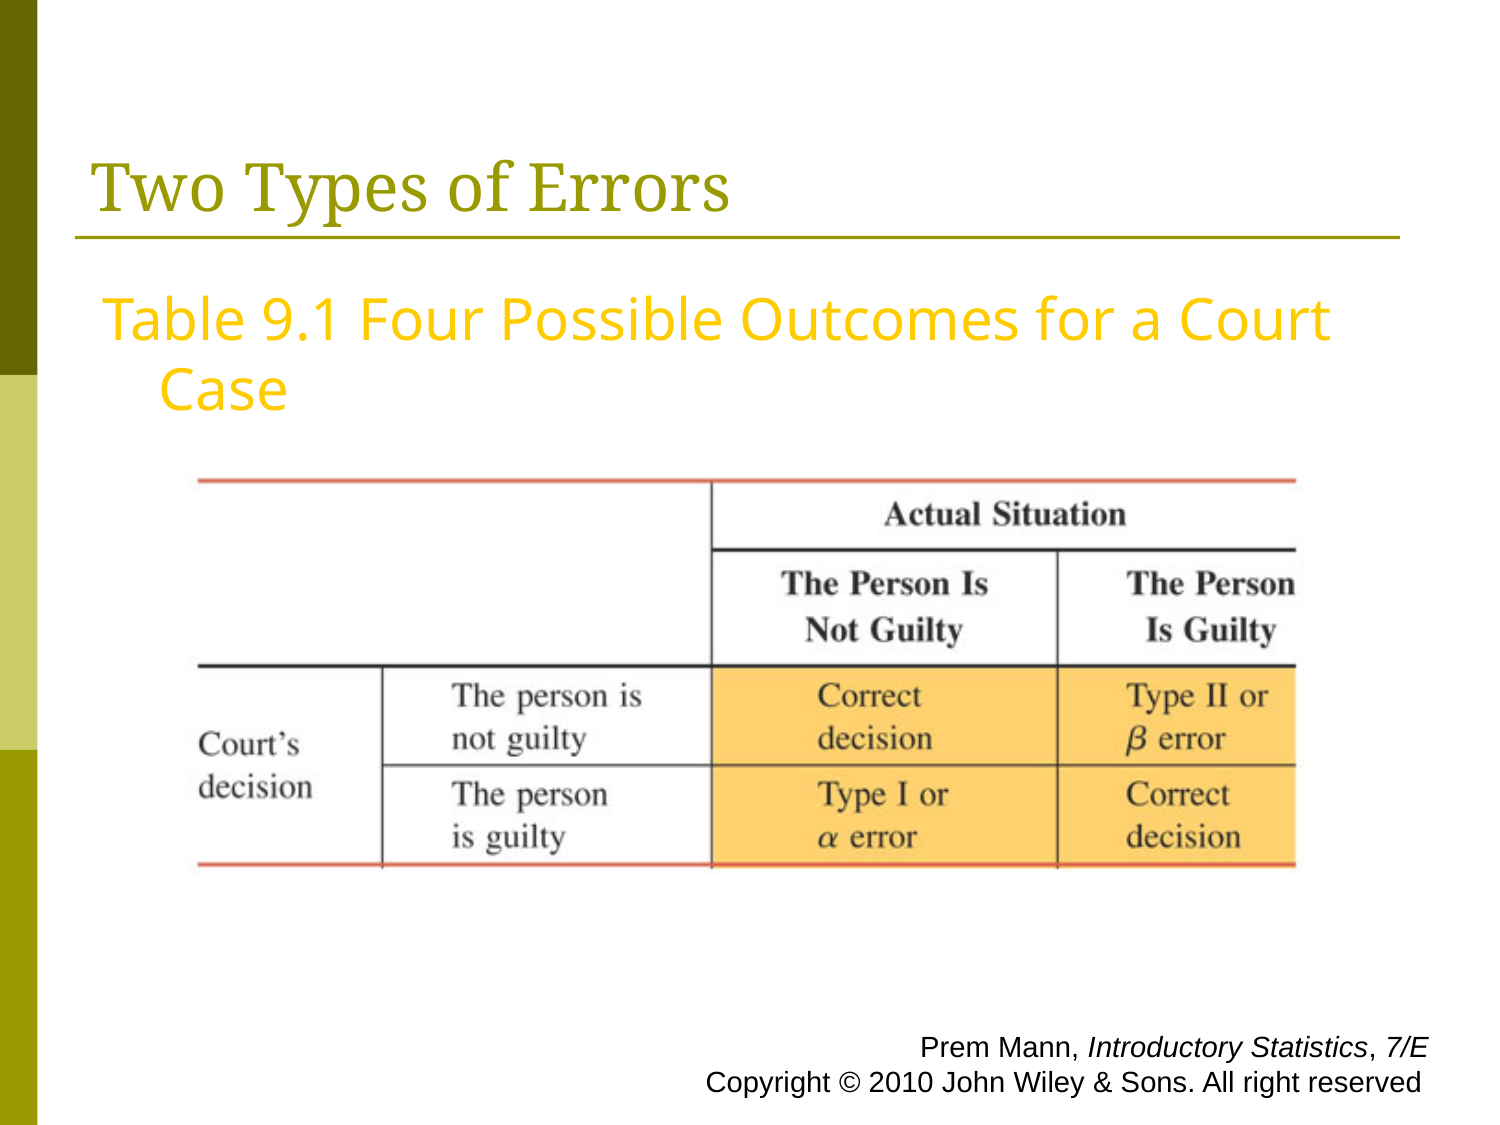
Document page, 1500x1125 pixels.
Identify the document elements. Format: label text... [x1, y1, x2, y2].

title Two Types of Errors [75, 45, 1425, 233]
picture [187, 462, 1313, 884]
text_box Prem Mann, Introductory Statistics, 7/E Copyright © 2010 John Wiley & Sons. All right reserved [690, 1021, 1447, 1106]
list Table 9.1 Four Possible Outcomes for a Court Case [87, 275, 1421, 950]
